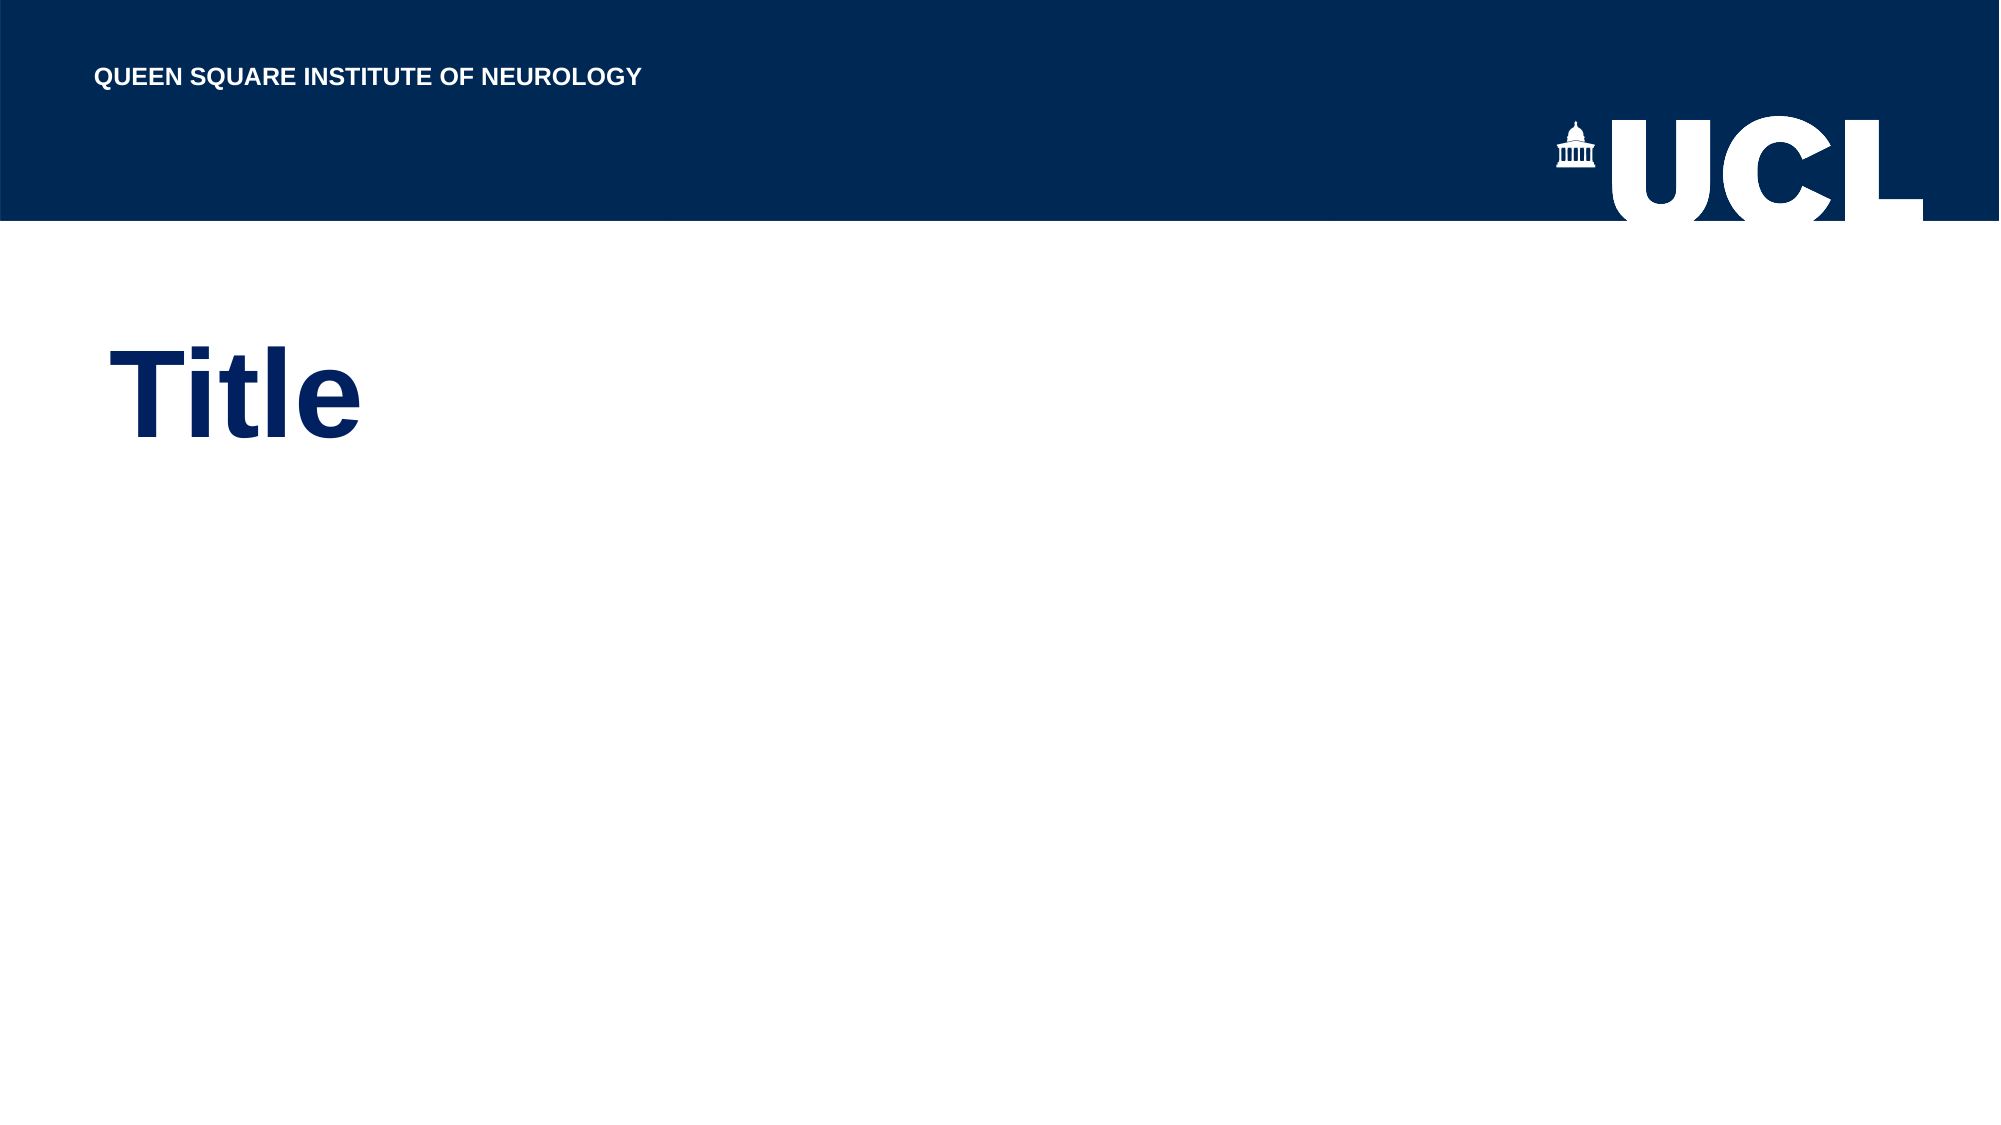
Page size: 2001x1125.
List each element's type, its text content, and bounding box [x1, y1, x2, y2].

picture [0, 0, 1999, 221]
title Title [94, 321, 1863, 478]
